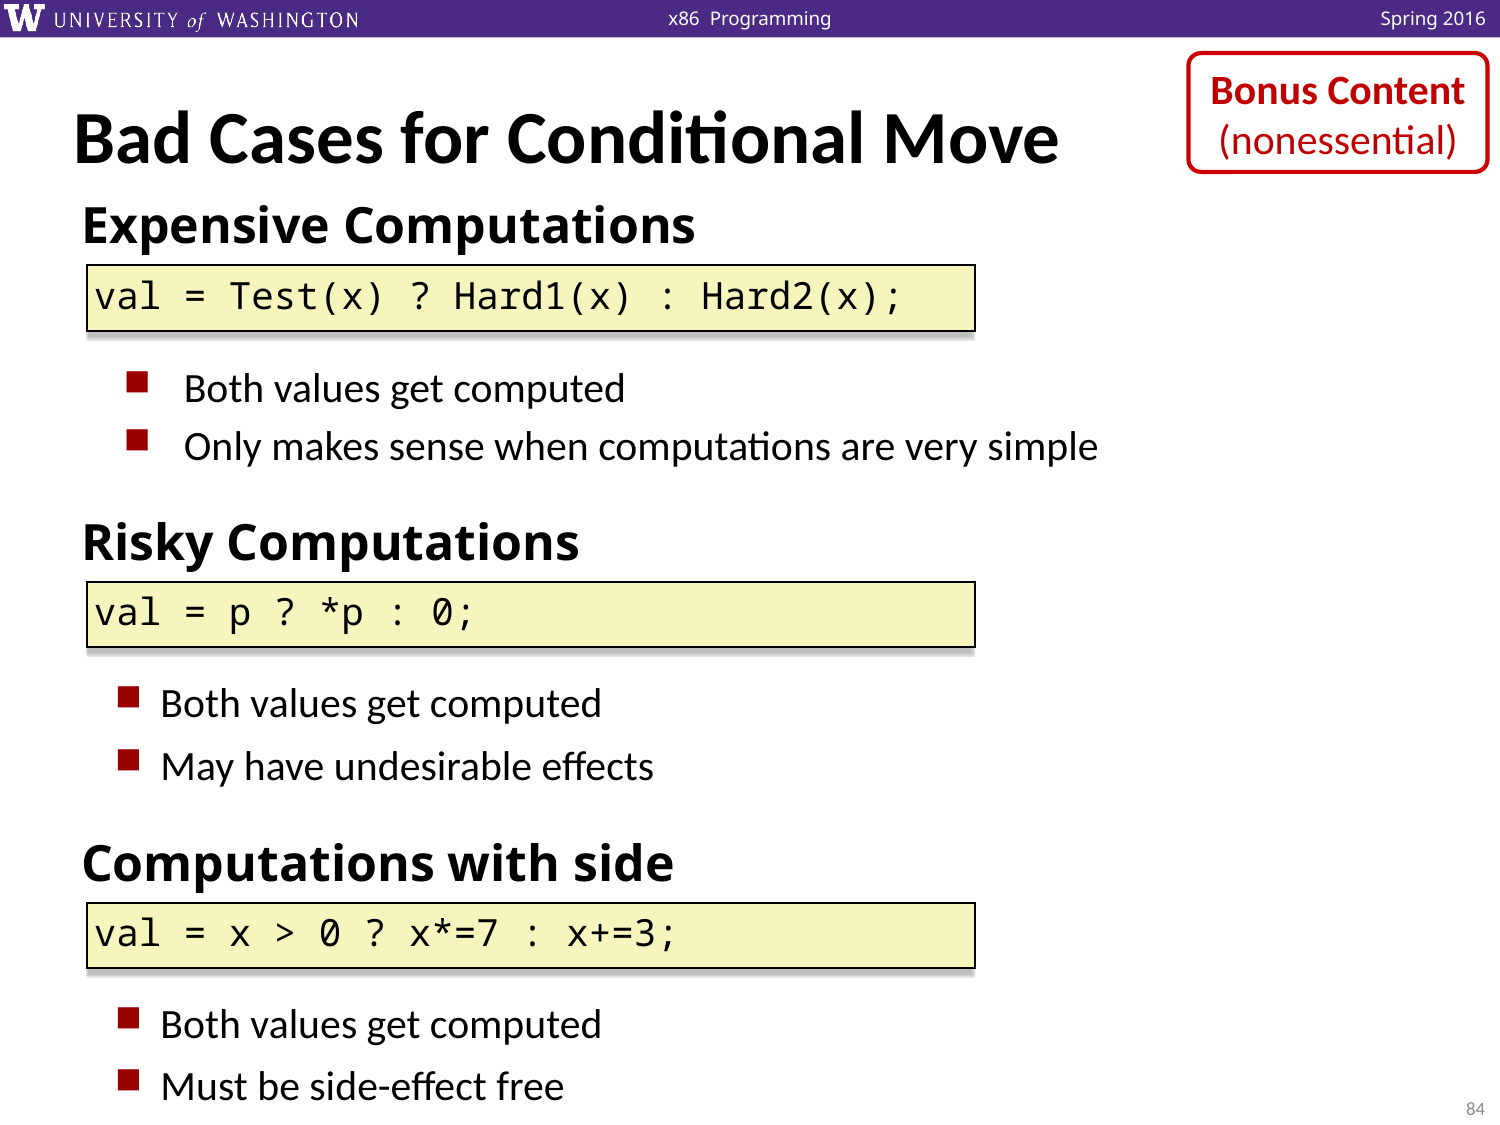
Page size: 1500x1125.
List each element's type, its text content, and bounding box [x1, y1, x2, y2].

text_box Expensive Computations [75, 197, 850, 261]
text_box val = Test(x) ? Hard1(x) : Hard2(x); [87, 265, 975, 331]
list Both values get computed Only makes sense when computations are very simple [112, 352, 1192, 454]
text_box val = x > 0 ? x*=7 : x+=3; [87, 902, 975, 969]
text_box Bonus Content (nonessential) [1188, 53, 1488, 172]
text_box Both values get computed May have undesirable effects [112, 669, 888, 770]
text_box Risky Computations [75, 504, 850, 578]
text_box val = p ? *p : 0; [87, 582, 975, 648]
text_box Computations with side effects [75, 825, 850, 898]
title Bad Cases for Conditional Move [58, 71, 1438, 197]
slide_number 84 [1400, 1077, 1500, 1125]
picture [4, 4, 358, 32]
text_box Both values get computed Must be side-effect free [112, 990, 888, 1091]
